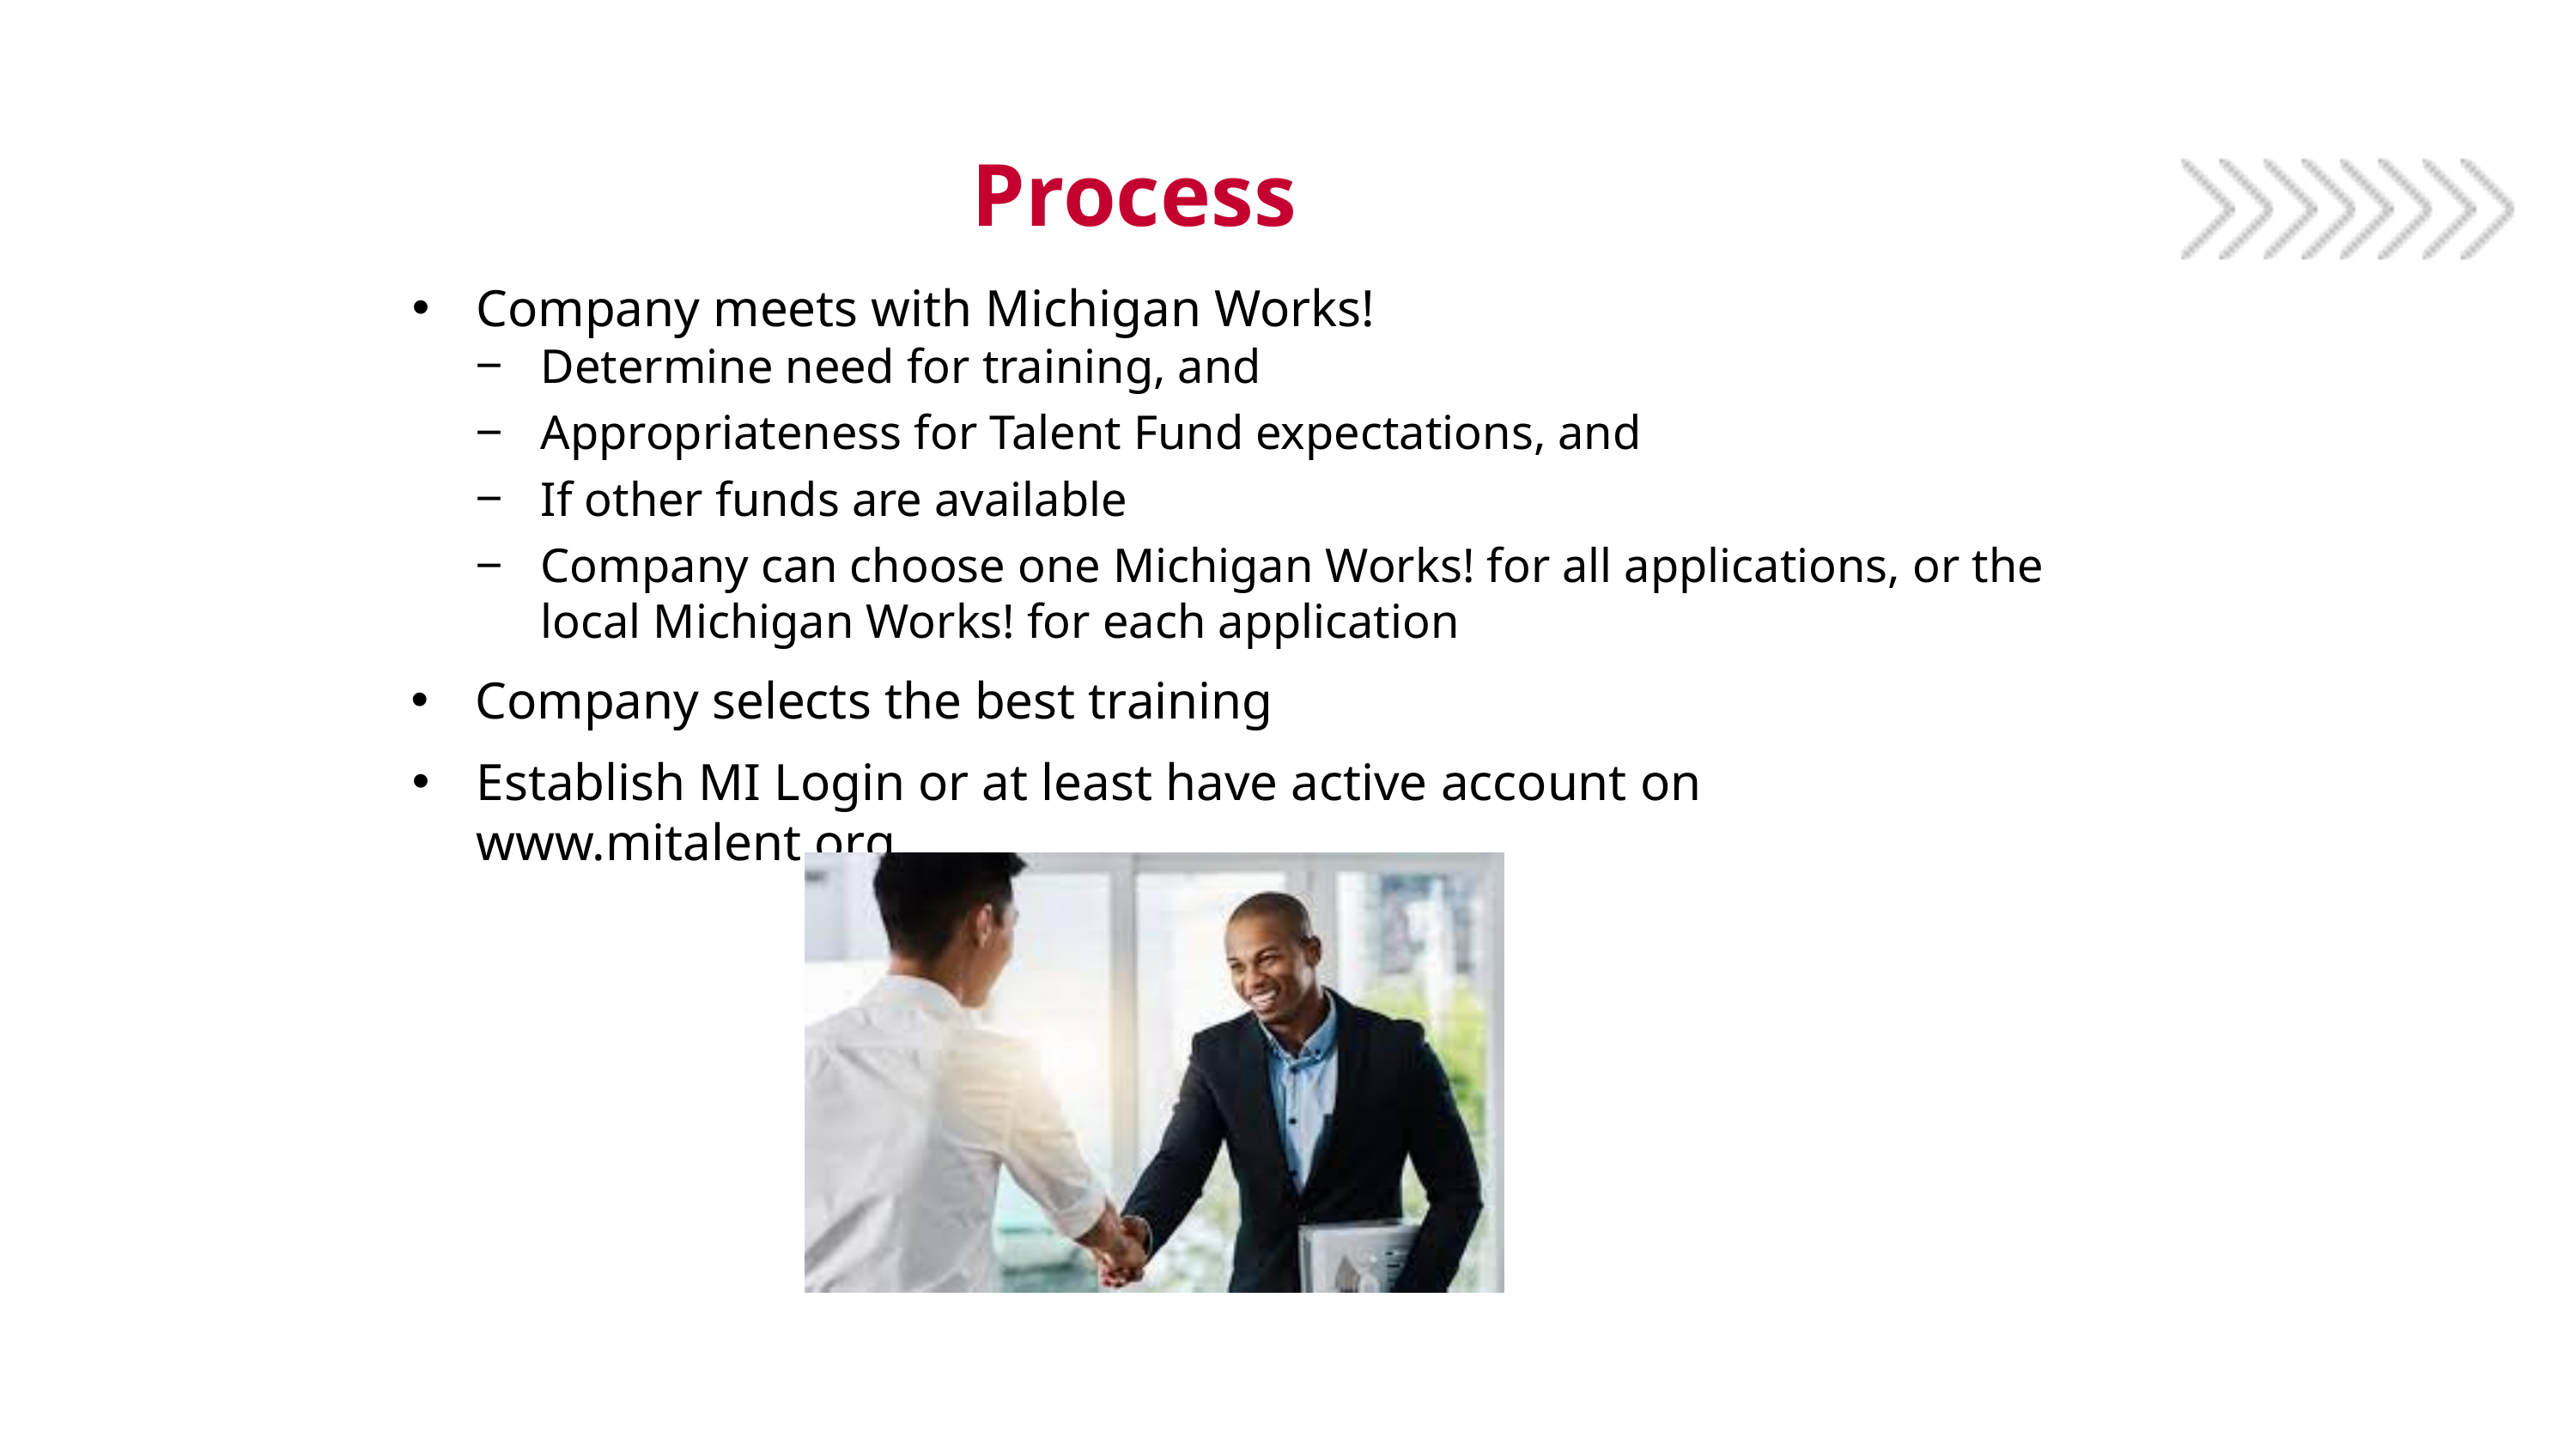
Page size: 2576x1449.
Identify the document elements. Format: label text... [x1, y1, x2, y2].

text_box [2180, 158, 2515, 261]
text_box Process [88, 93, 2181, 244]
text_box Company meets with Michigan Works! Determine need for training, and Appropriateness for Talent Fund expectations, and If other funds are available Company can choose one Michigan Works! for all applications, or the local Michigan Works! for each application Company selects the best training Establish MI Login or at least have active account on www.mitalent.org [354, 241, 2072, 871]
picture [805, 852, 1504, 1293]
